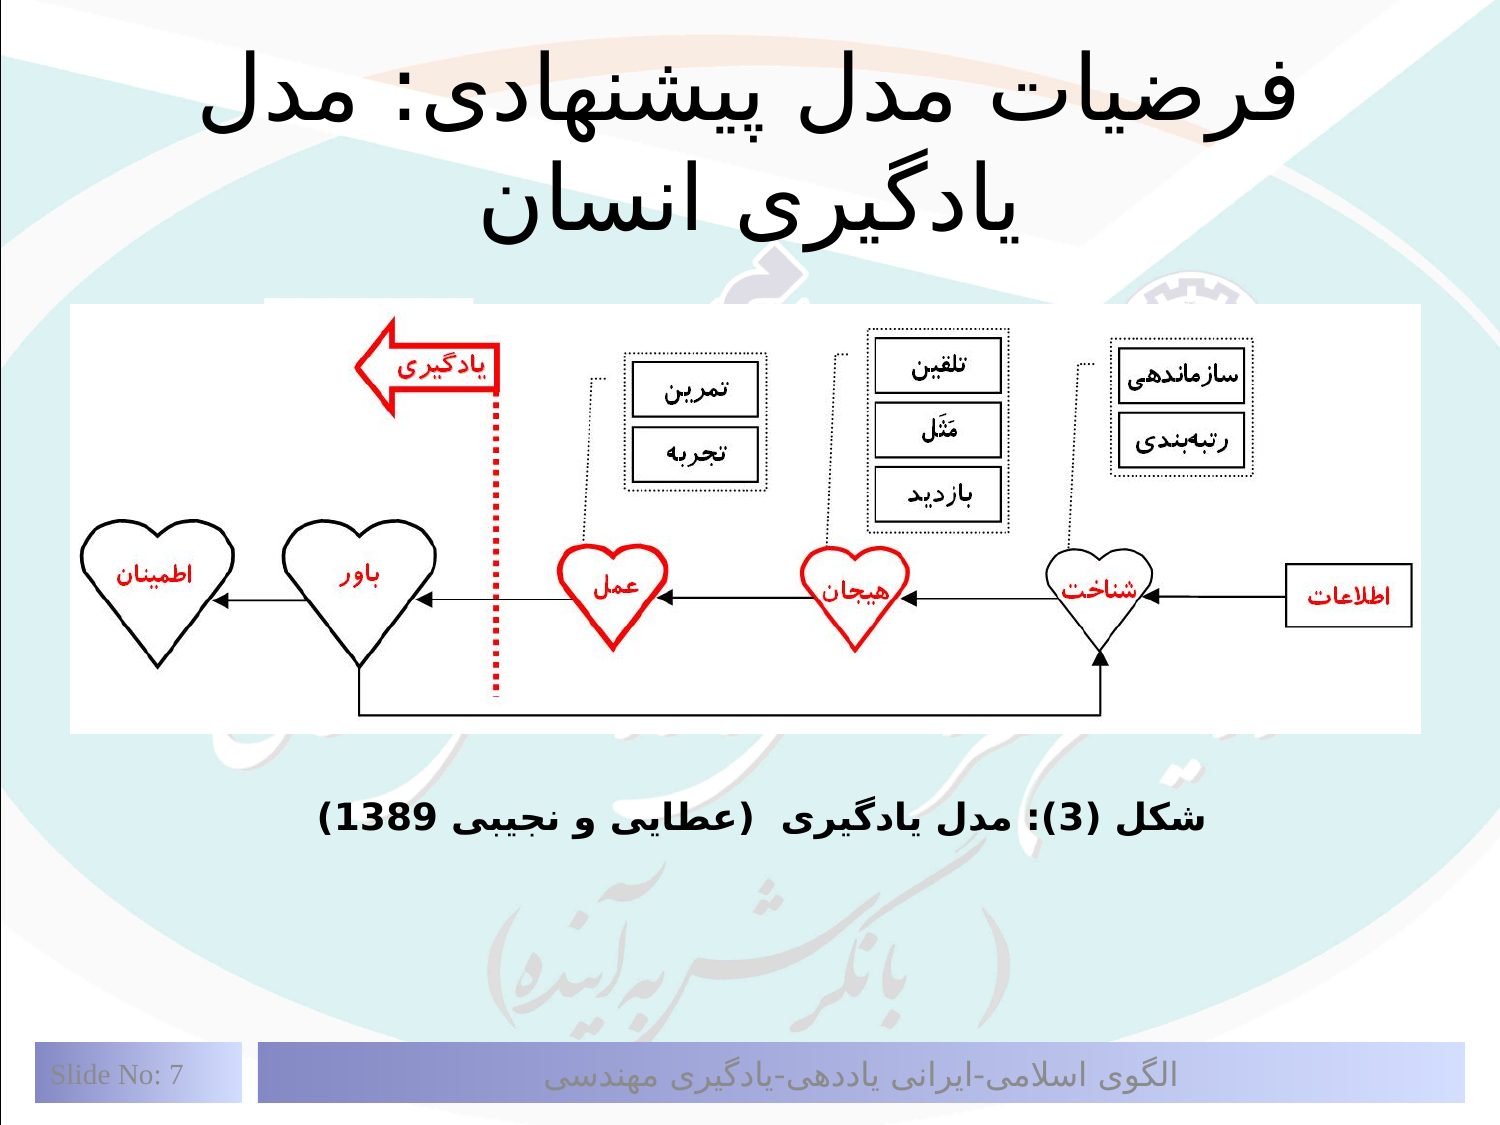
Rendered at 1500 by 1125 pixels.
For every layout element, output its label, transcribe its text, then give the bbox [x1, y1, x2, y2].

text_box شکل (3): مدل یادگیری (عطایی و نجیبی 1389) [301, 785, 1222, 845]
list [70, 304, 1421, 735]
title فرضیات مدل پیشنهادی: مدل یادگیری انسان [74, 44, 1426, 233]
footer الگوی اسلامی-ایرانی یاددهی-یادگیری مهندسی [257, 1042, 1466, 1104]
slide_number Slide No: 7 [34, 1042, 242, 1104]
picture [0, 0, 1500, 1125]
